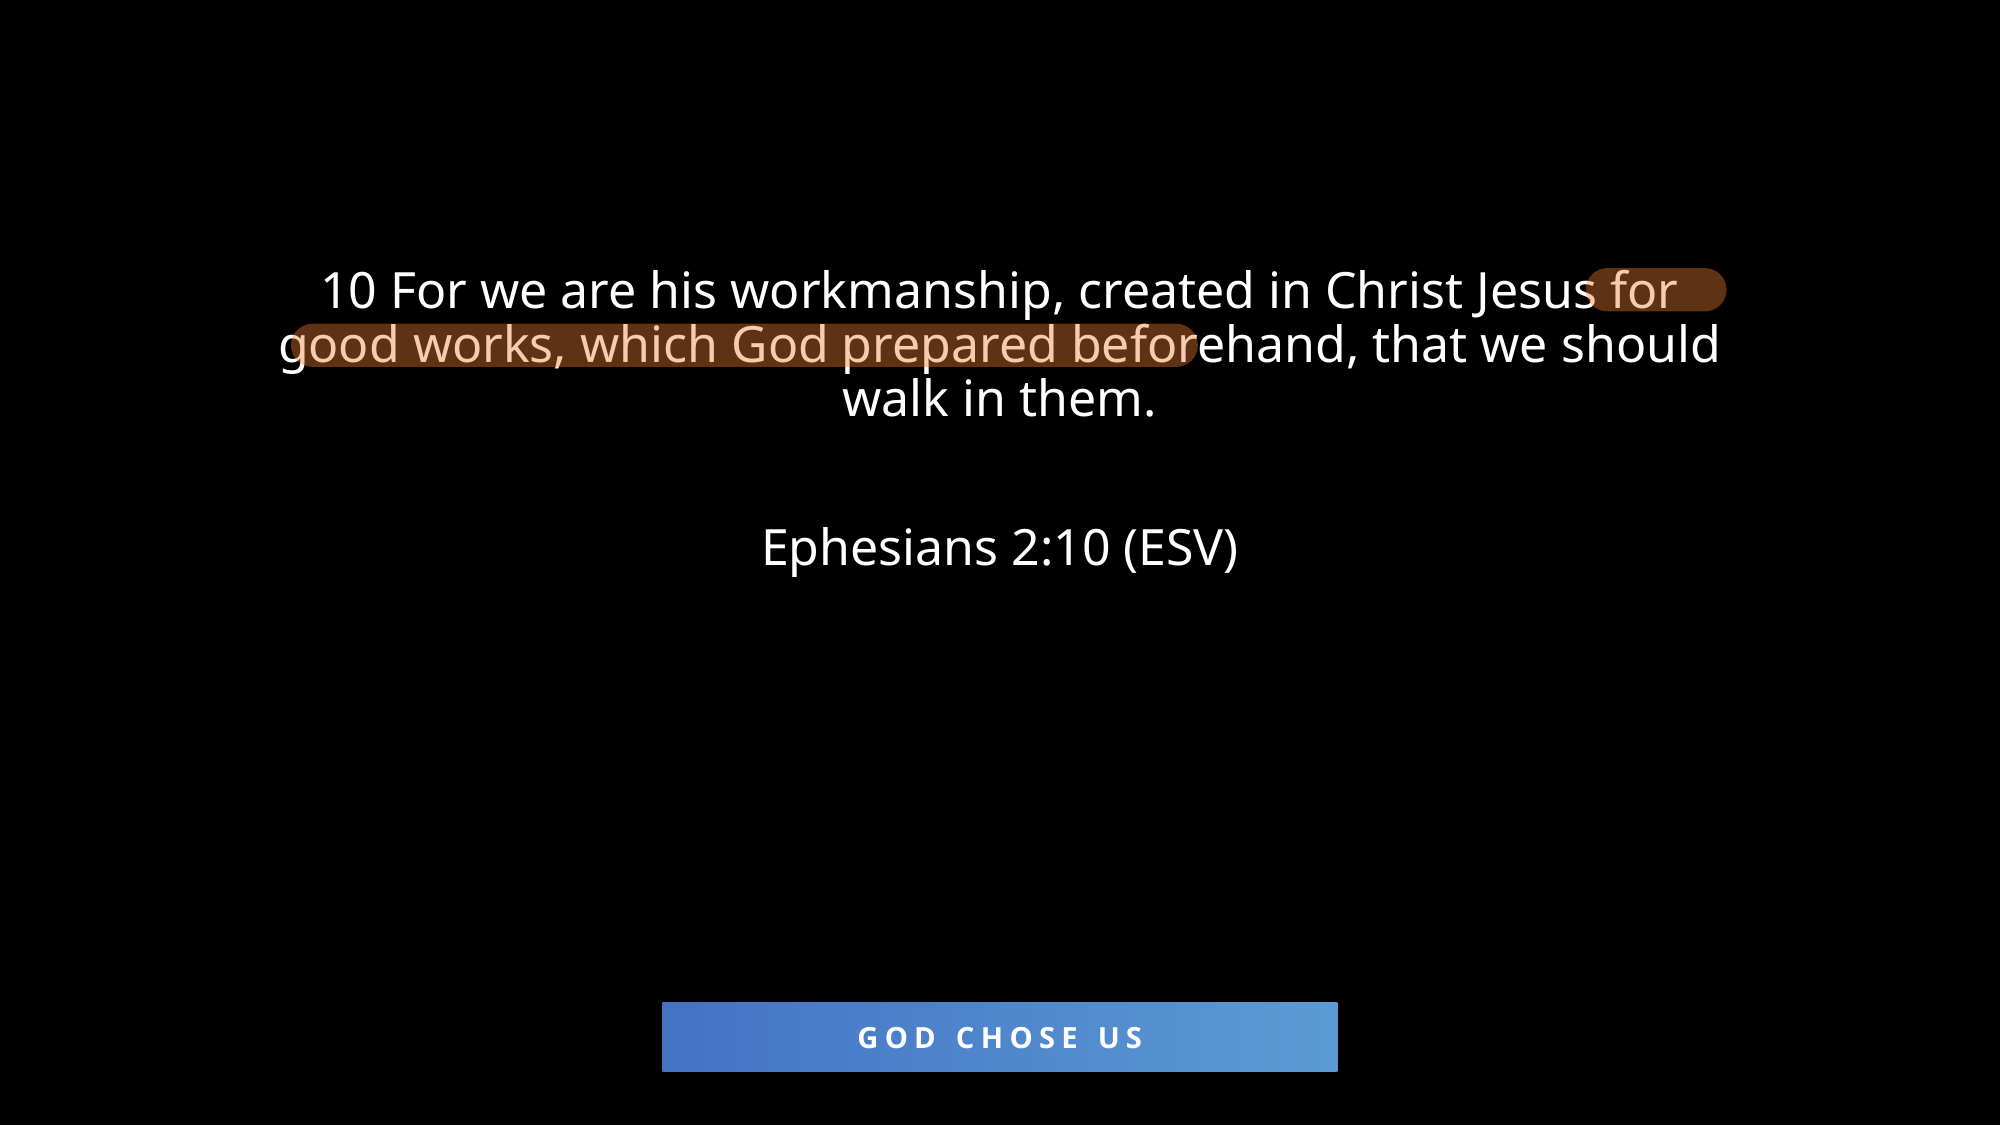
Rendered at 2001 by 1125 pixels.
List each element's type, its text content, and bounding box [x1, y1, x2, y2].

text_box God chose US [662, 1002, 1338, 1072]
list 10 For we are his workmanship, created in Christ Jesus for good works, which God prepared beforehand, that we should walk in them. Ephesians 2:10 (ESV) [242, 257, 1758, 693]
